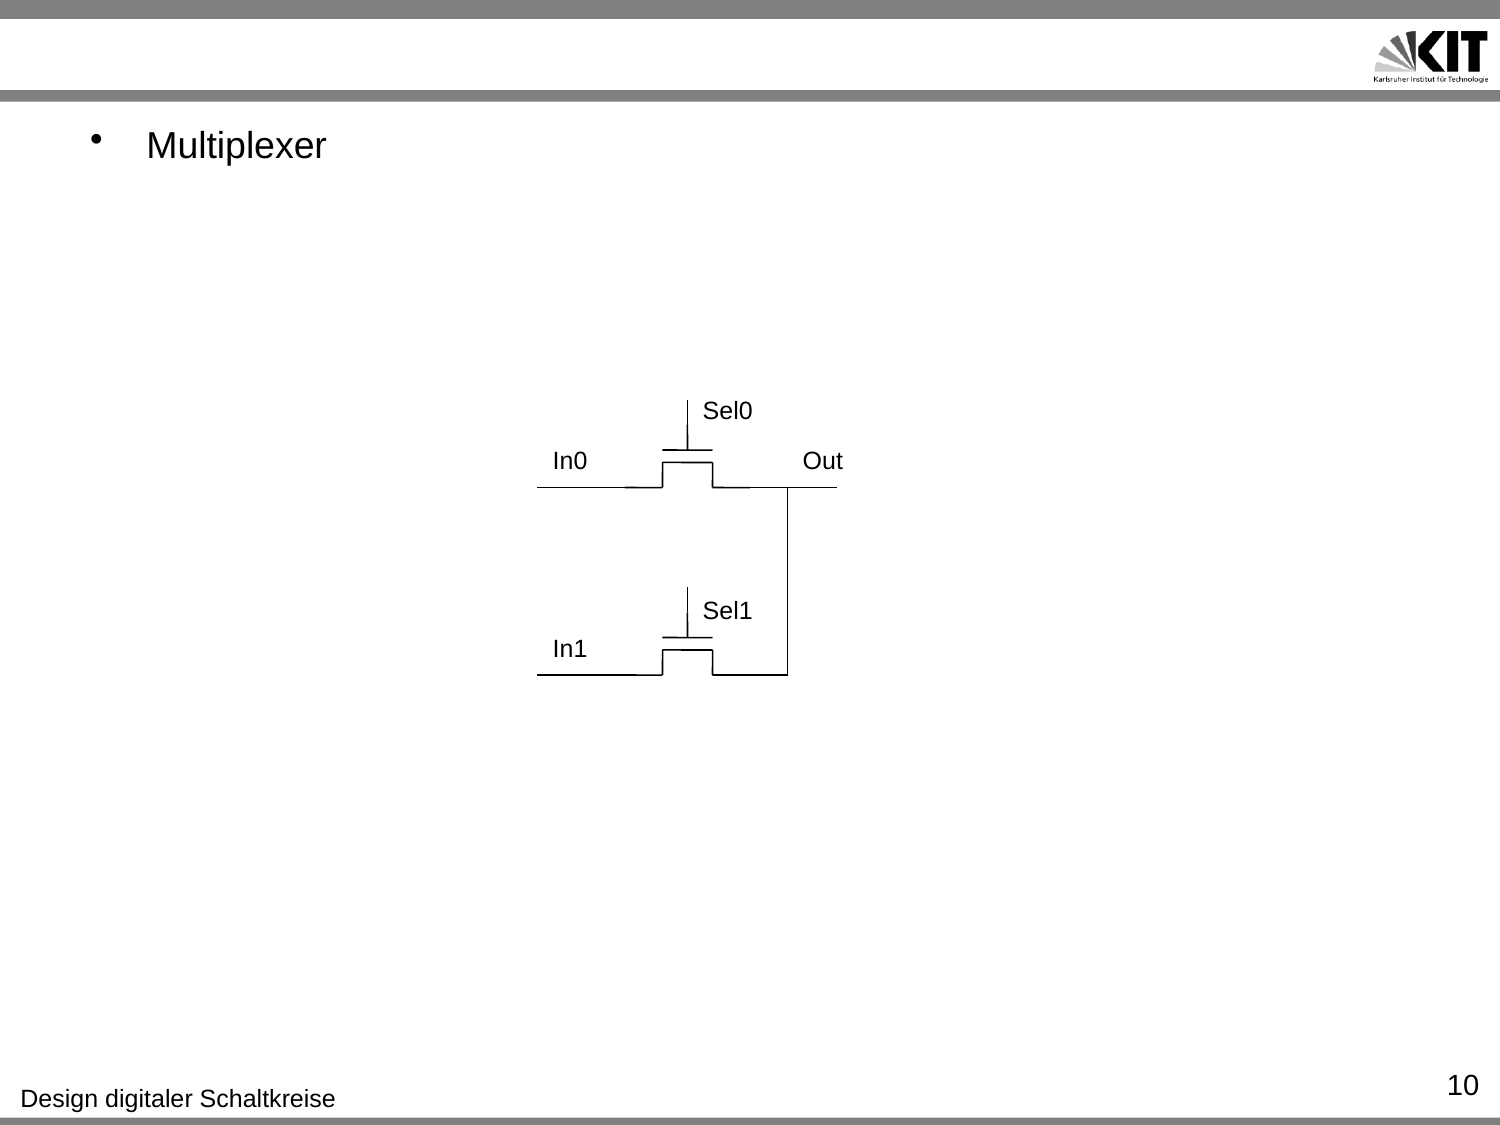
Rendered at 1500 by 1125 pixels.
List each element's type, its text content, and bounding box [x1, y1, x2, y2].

text_box Sel0 [735, 387, 768, 433]
text_box Out [787, 437, 859, 483]
text_box Sel1 [735, 587, 768, 633]
text_box In0 [537, 437, 603, 483]
picture [1374, 31, 1488, 83]
text_box In1 [537, 624, 603, 670]
list Multiplexer [75, 113, 1425, 213]
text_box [643, 380, 732, 507]
slide_number 10 [1364, 1058, 1495, 1094]
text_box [643, 568, 732, 694]
